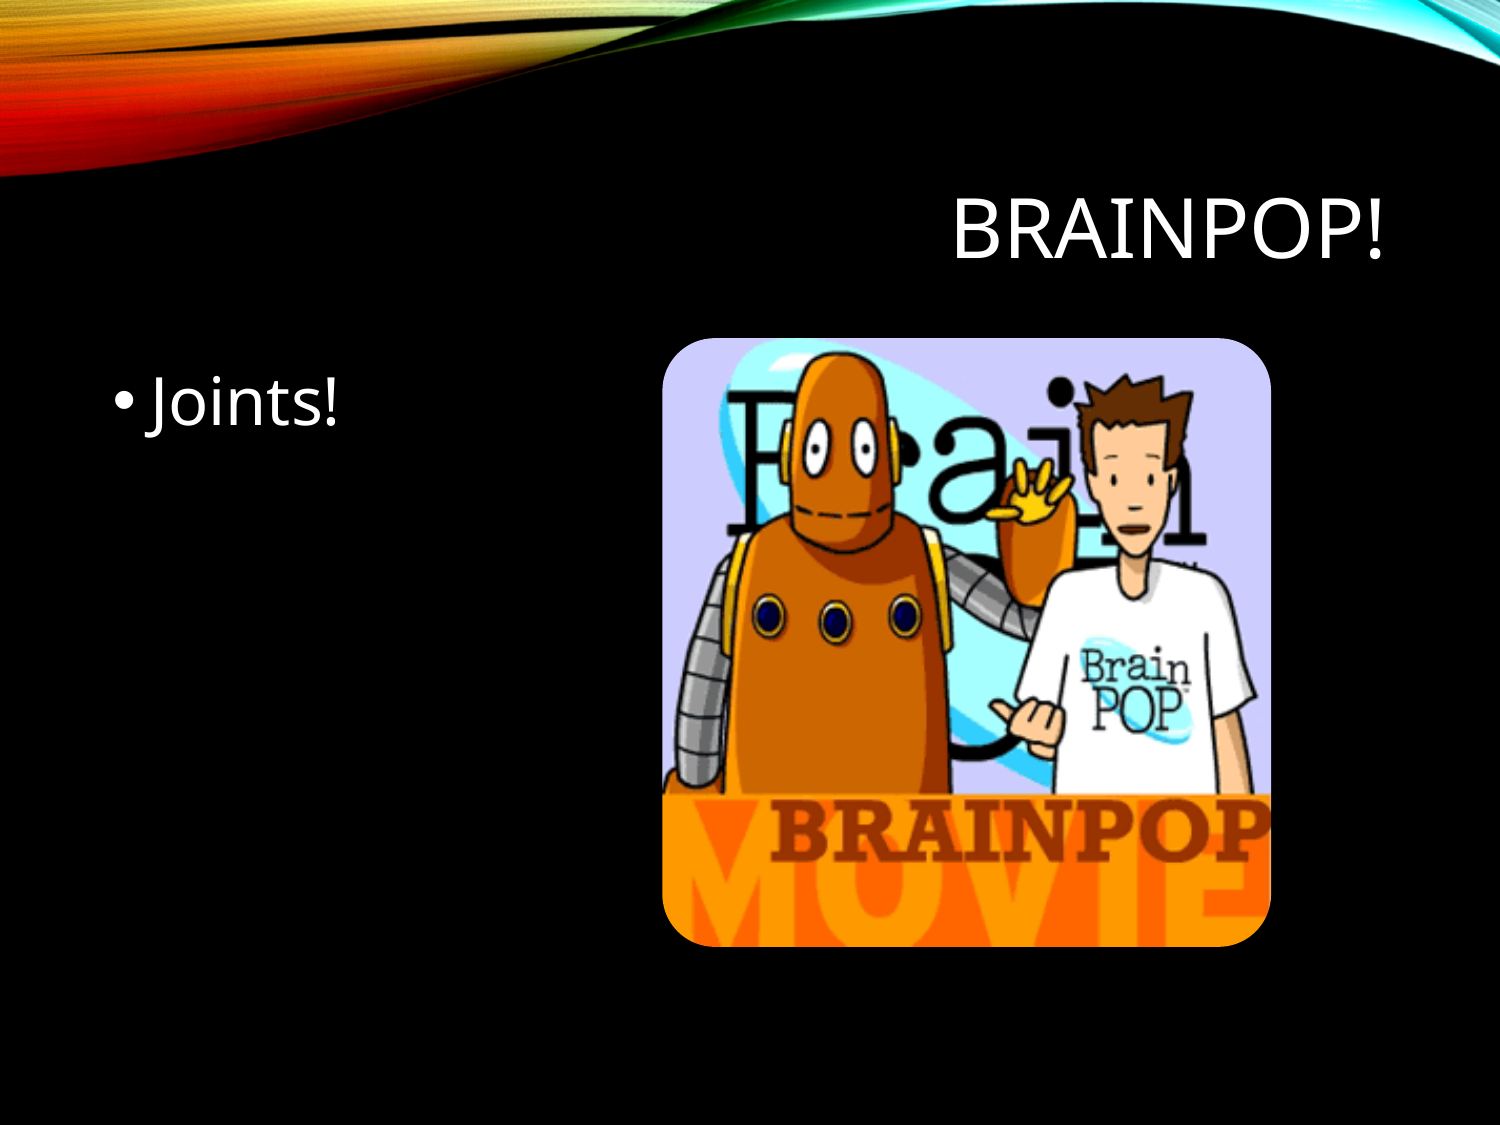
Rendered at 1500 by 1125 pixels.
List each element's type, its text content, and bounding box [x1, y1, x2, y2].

picture [0, 0, 1500, 178]
list Joints! [97, 360, 739, 1028]
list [662, 337, 1272, 948]
title Brainpop! [356, 125, 1403, 338]
